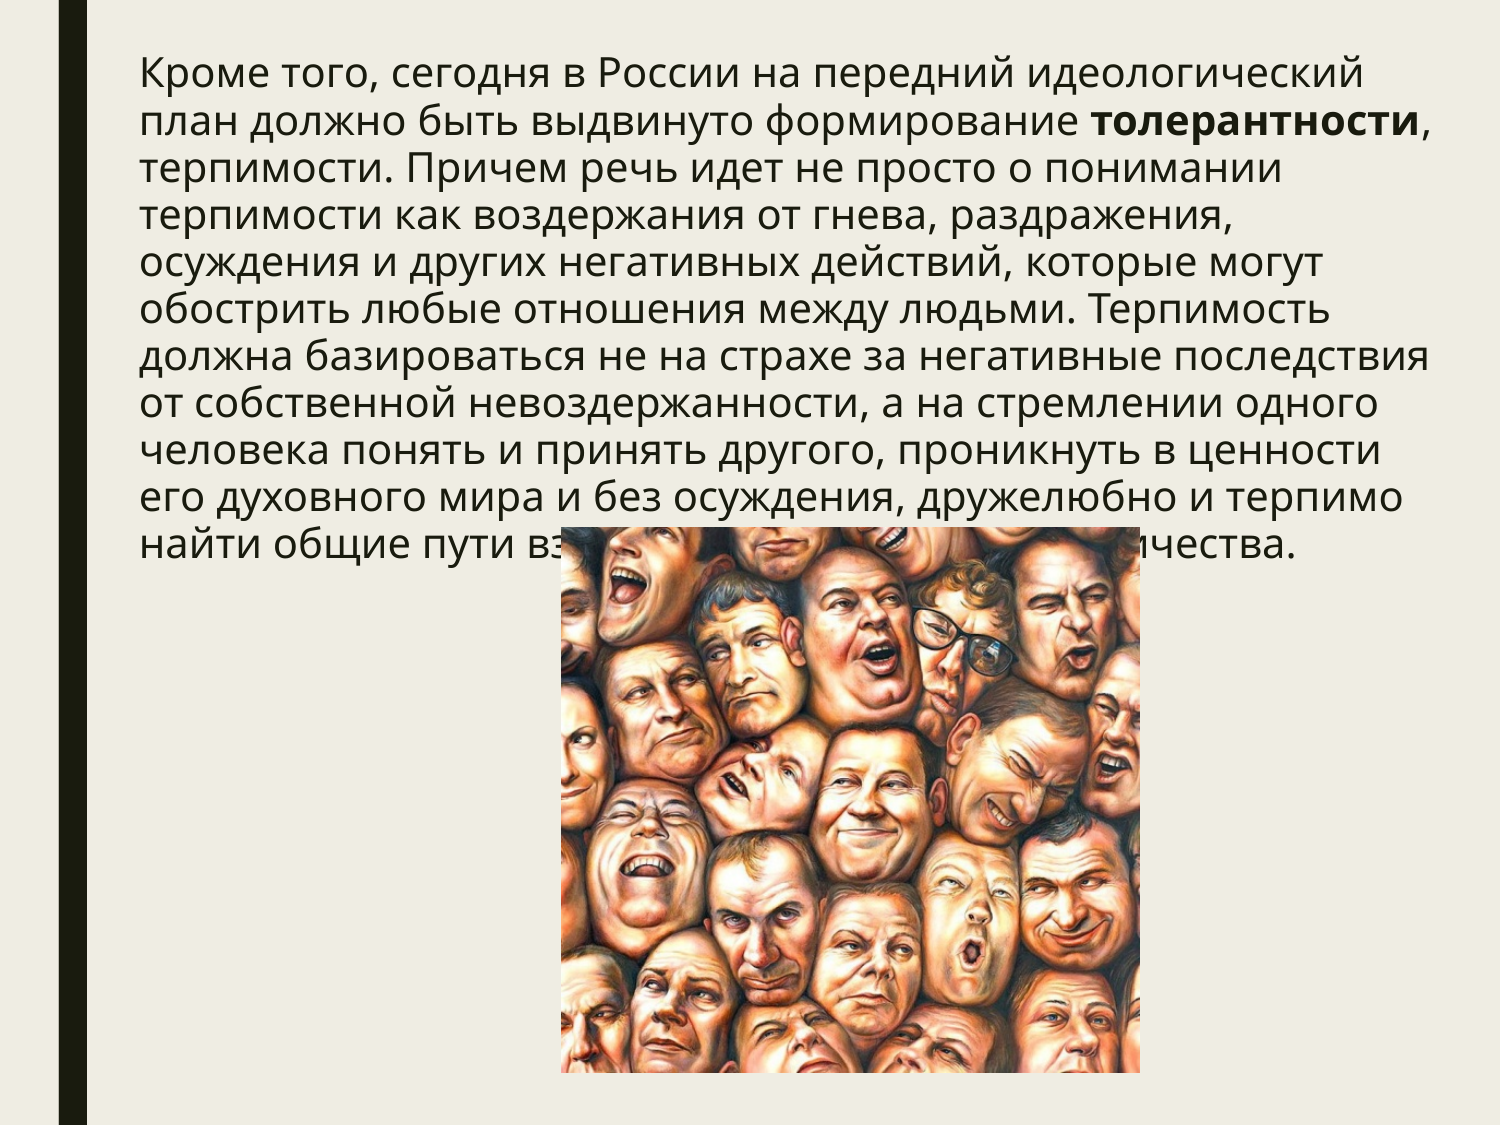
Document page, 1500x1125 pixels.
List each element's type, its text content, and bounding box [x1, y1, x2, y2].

list Кроме того, сегодня в России на передний идеологический план должно быть выдвинуто формирование толерантности, терпимости. Причем речь идет не просто о понимании терпимости как воздержания от гнева, раздражения, осуждения и других негативных действий, которые могут обострить любые отношения между людьми. Терпимость должна базироваться не на страхе за негативные последствия от собственной невоздержанности, а на стремлении одного человека понять и принять другого, проникнуть в ценности его духовного мира и без осуждения, дружелюбно и терпимо найти общие пути взаимопонимания и сотрудничества. [123, 42, 1474, 657]
picture [560, 527, 1140, 1073]
